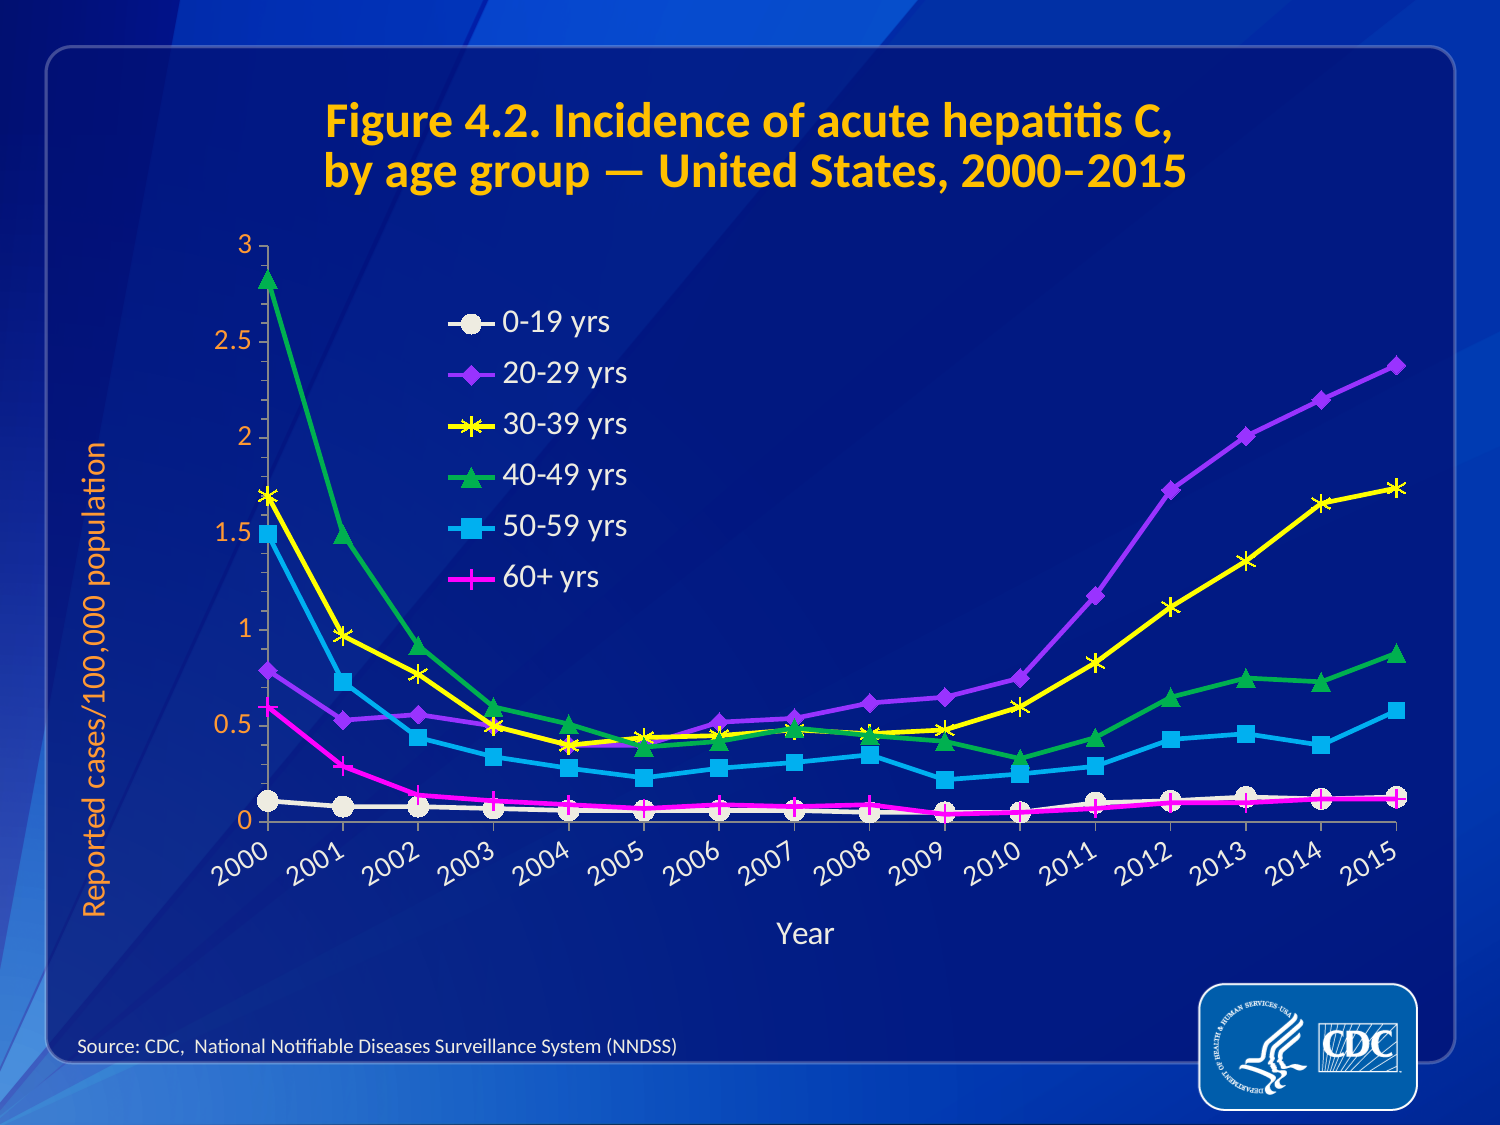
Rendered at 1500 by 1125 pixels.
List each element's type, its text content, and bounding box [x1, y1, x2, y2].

picture [0, 0, 1500, 1125]
chart [62, 215, 1500, 988]
text_box Source: CDC, National Notifiable Diseases Surveillance System (NNDSS) [62, 1025, 1238, 1065]
title Figure 4.2. Incidence of acute hepatitis C, by age group — United States, 2000–2015 [24, 62, 1475, 238]
